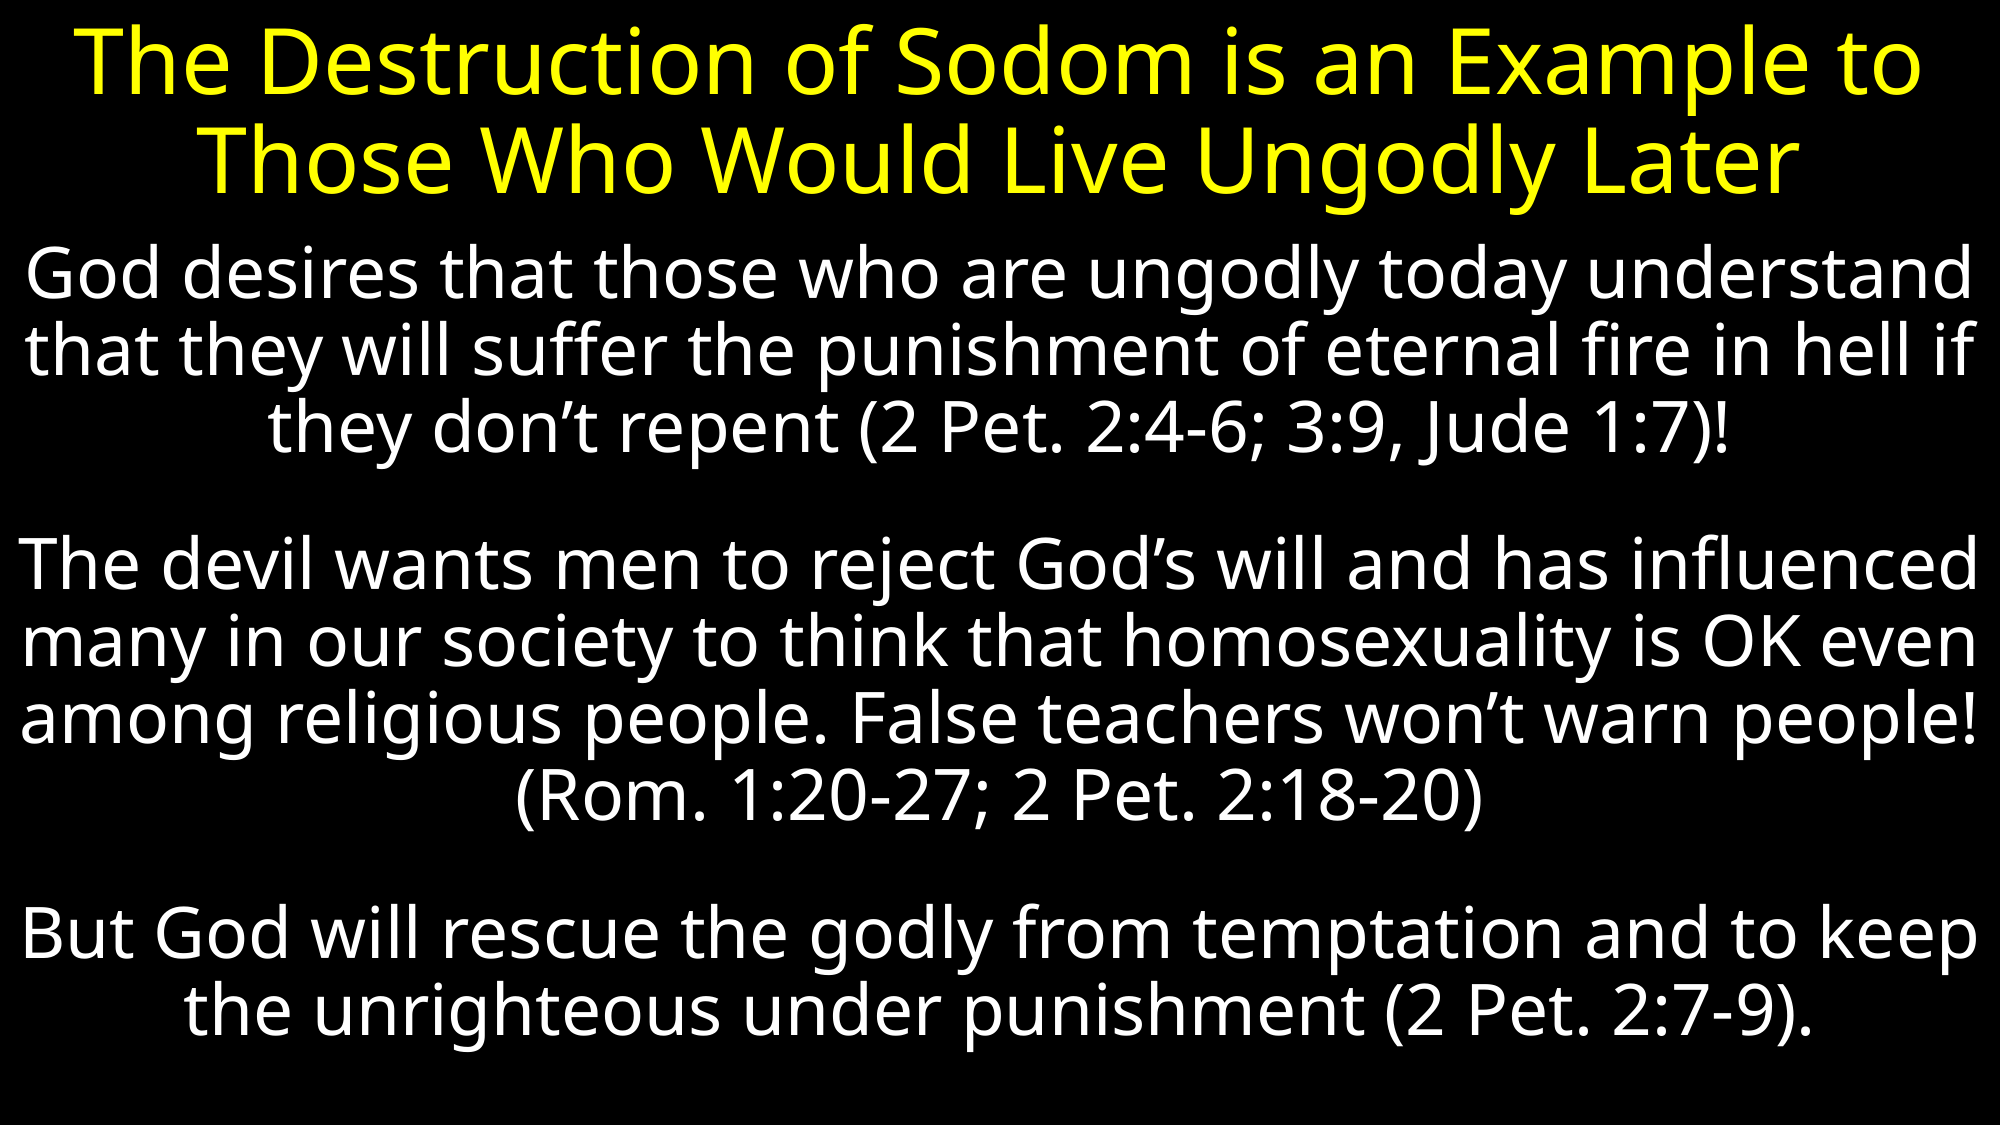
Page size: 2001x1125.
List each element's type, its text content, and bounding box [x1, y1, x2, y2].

list God desires that those who are ungodly today understand that they will suffer the punishment of eternal fire in hell if they don’t repent (2 Pet. 2:4-6; 3:9, Jude 1:7)! The devil wants men to reject God’s will and has influenced many in our society to think that homosexuality is OK even among religious people. False teachers won’t warn people! (Rom. 1:20-27; 2 Pet. 2:18-20) But God will rescue the godly from temptation and to keep the unrighteous under punishment (2 Pet. 2:7-9). [0, 229, 2000, 1125]
title The Destruction of Sodom is an Example to Those Who Would Live Ungodly Later [0, 0, 2000, 229]
